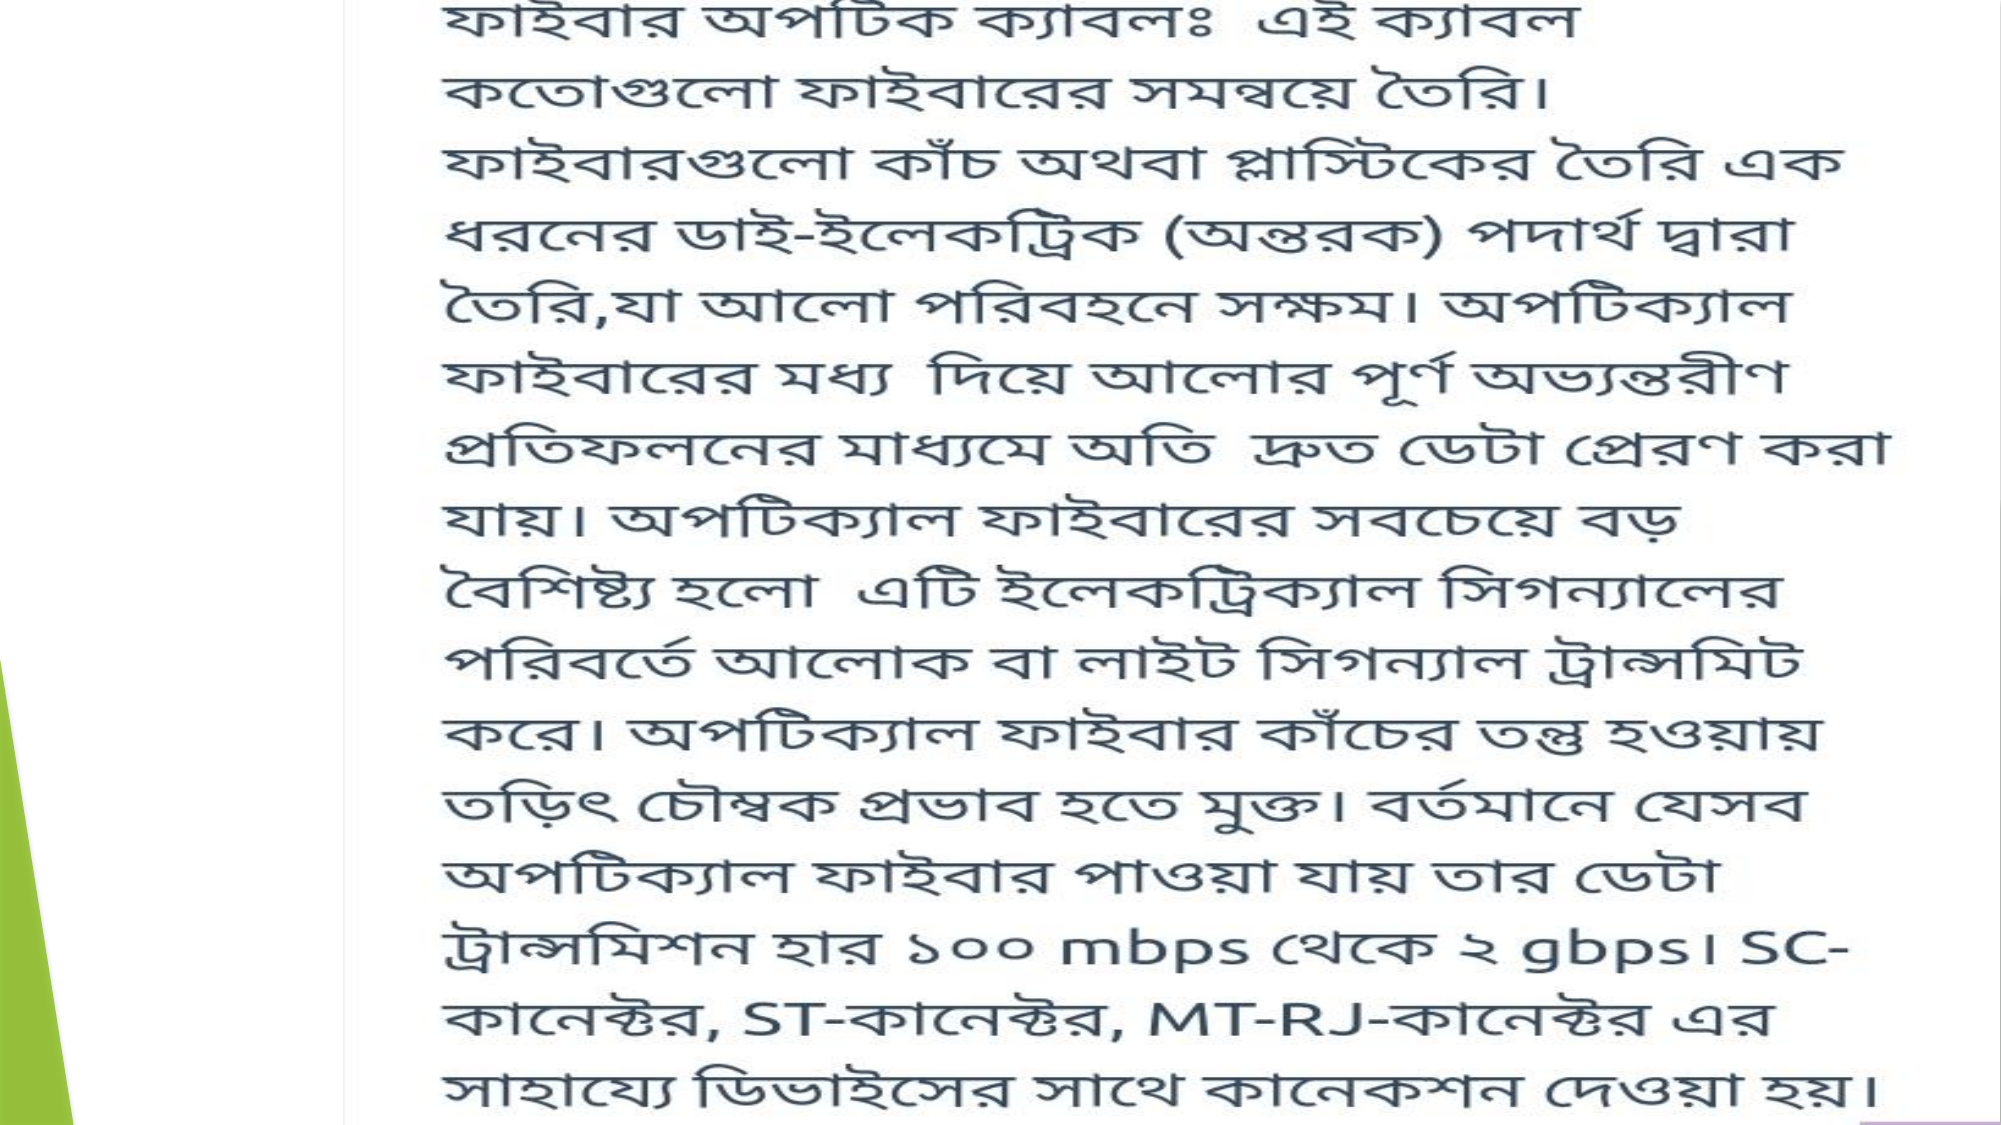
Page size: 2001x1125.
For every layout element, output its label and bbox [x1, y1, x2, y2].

list [343, 0, 2000, 1125]
